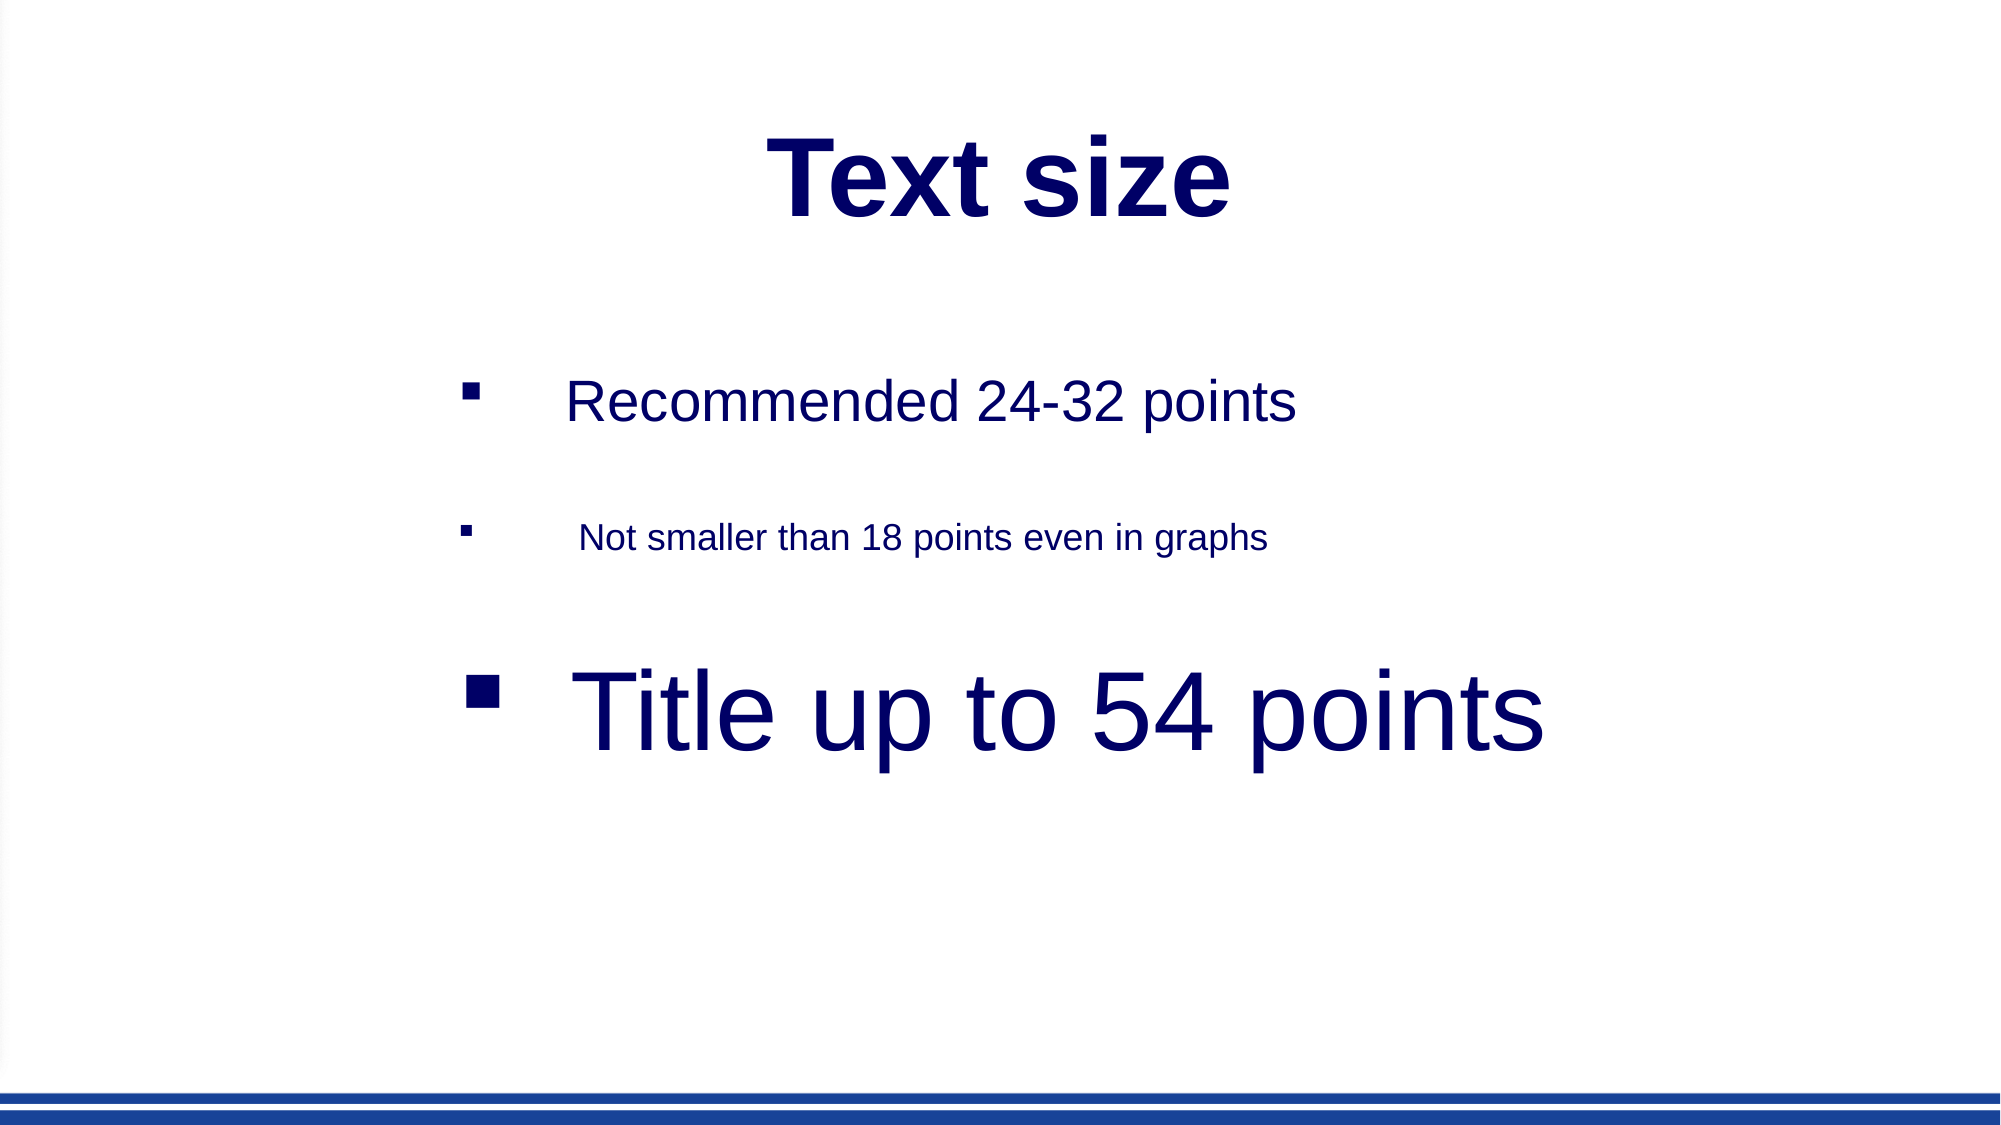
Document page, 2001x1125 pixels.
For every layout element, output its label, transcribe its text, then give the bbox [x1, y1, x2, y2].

text_box Text size [0, 96, 2000, 246]
picture [0, 0, 2001, 1125]
text_box Recommended 24-32 points Not smaller than 18 points even in graphs Title up to 54 points [443, 355, 1861, 951]
